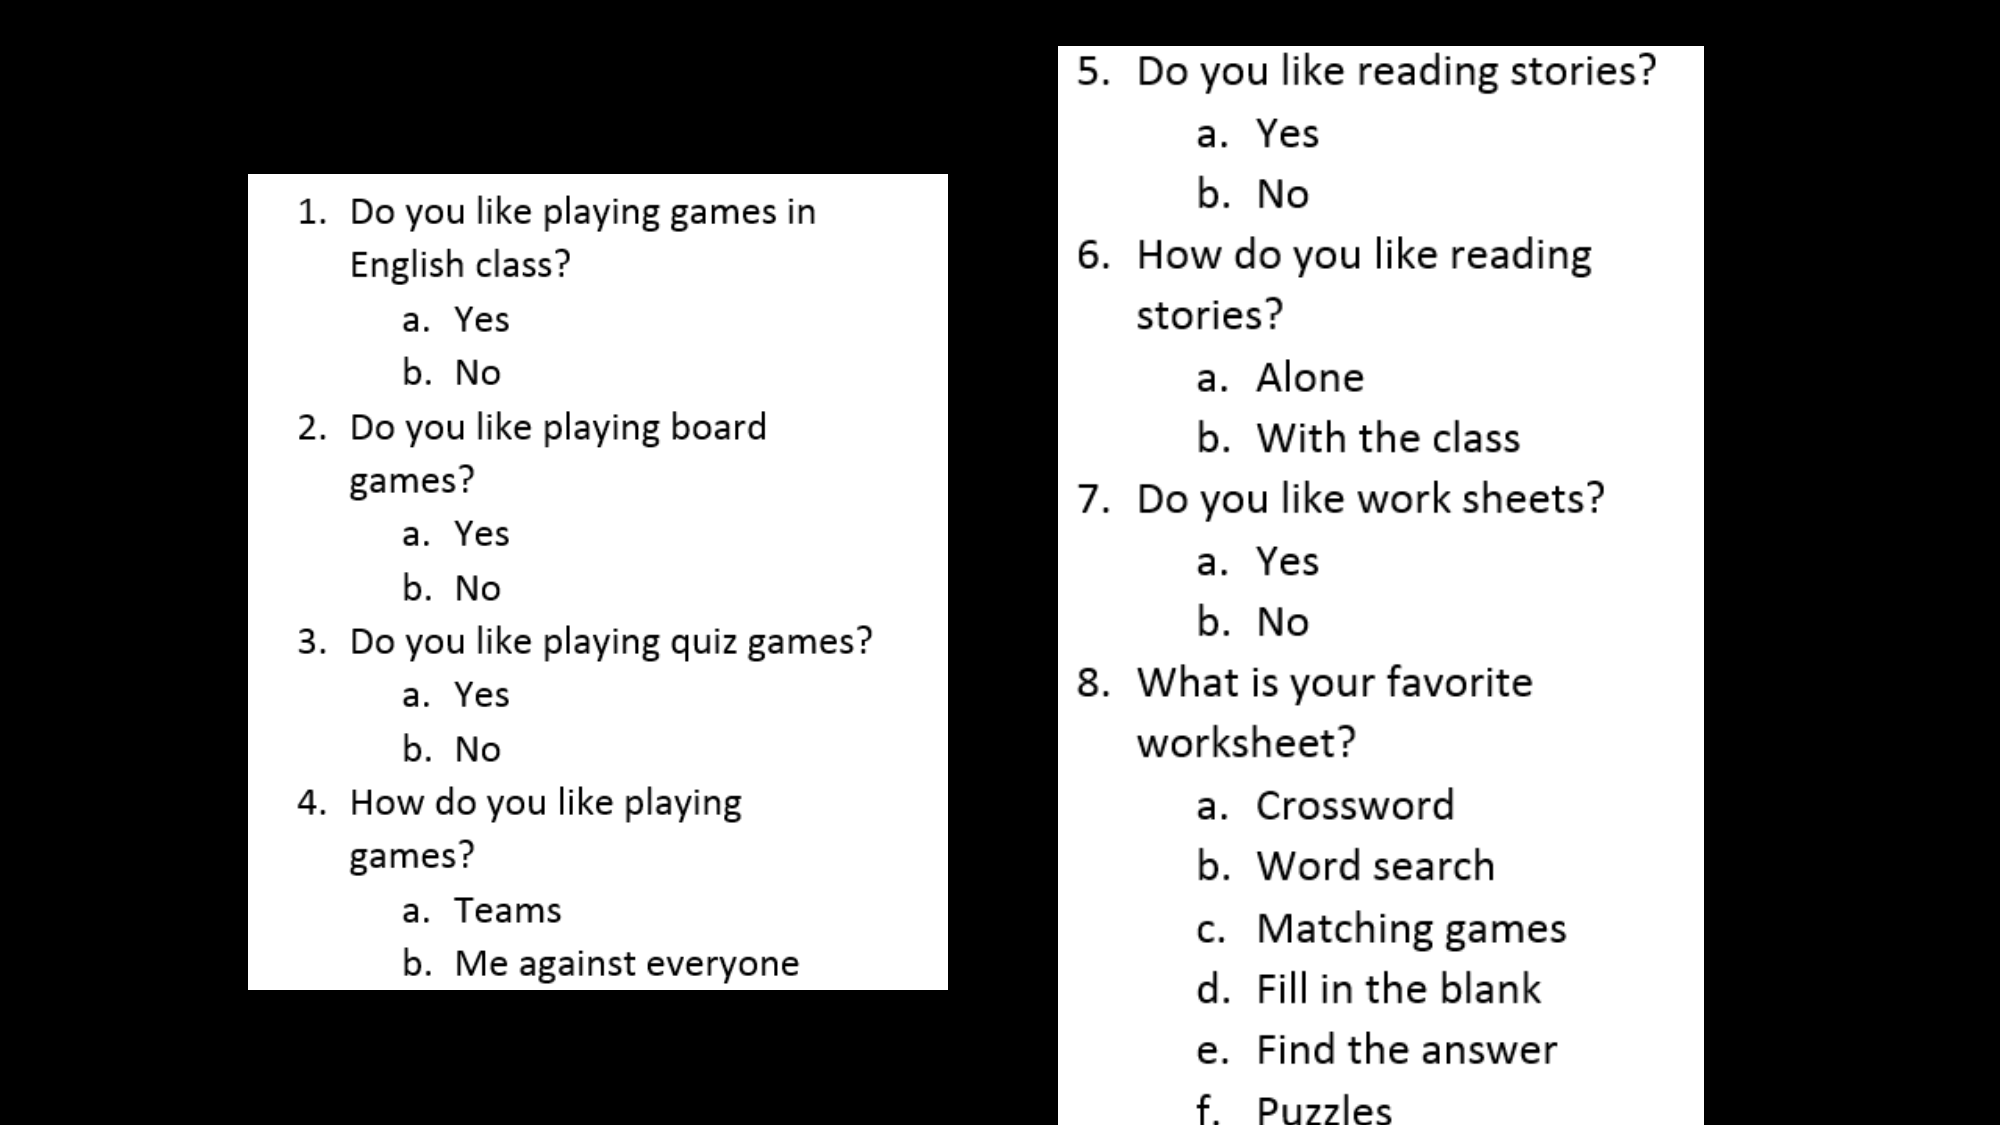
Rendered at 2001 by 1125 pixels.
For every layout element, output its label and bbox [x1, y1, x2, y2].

picture [1058, 46, 1704, 1125]
picture [247, 174, 948, 990]
